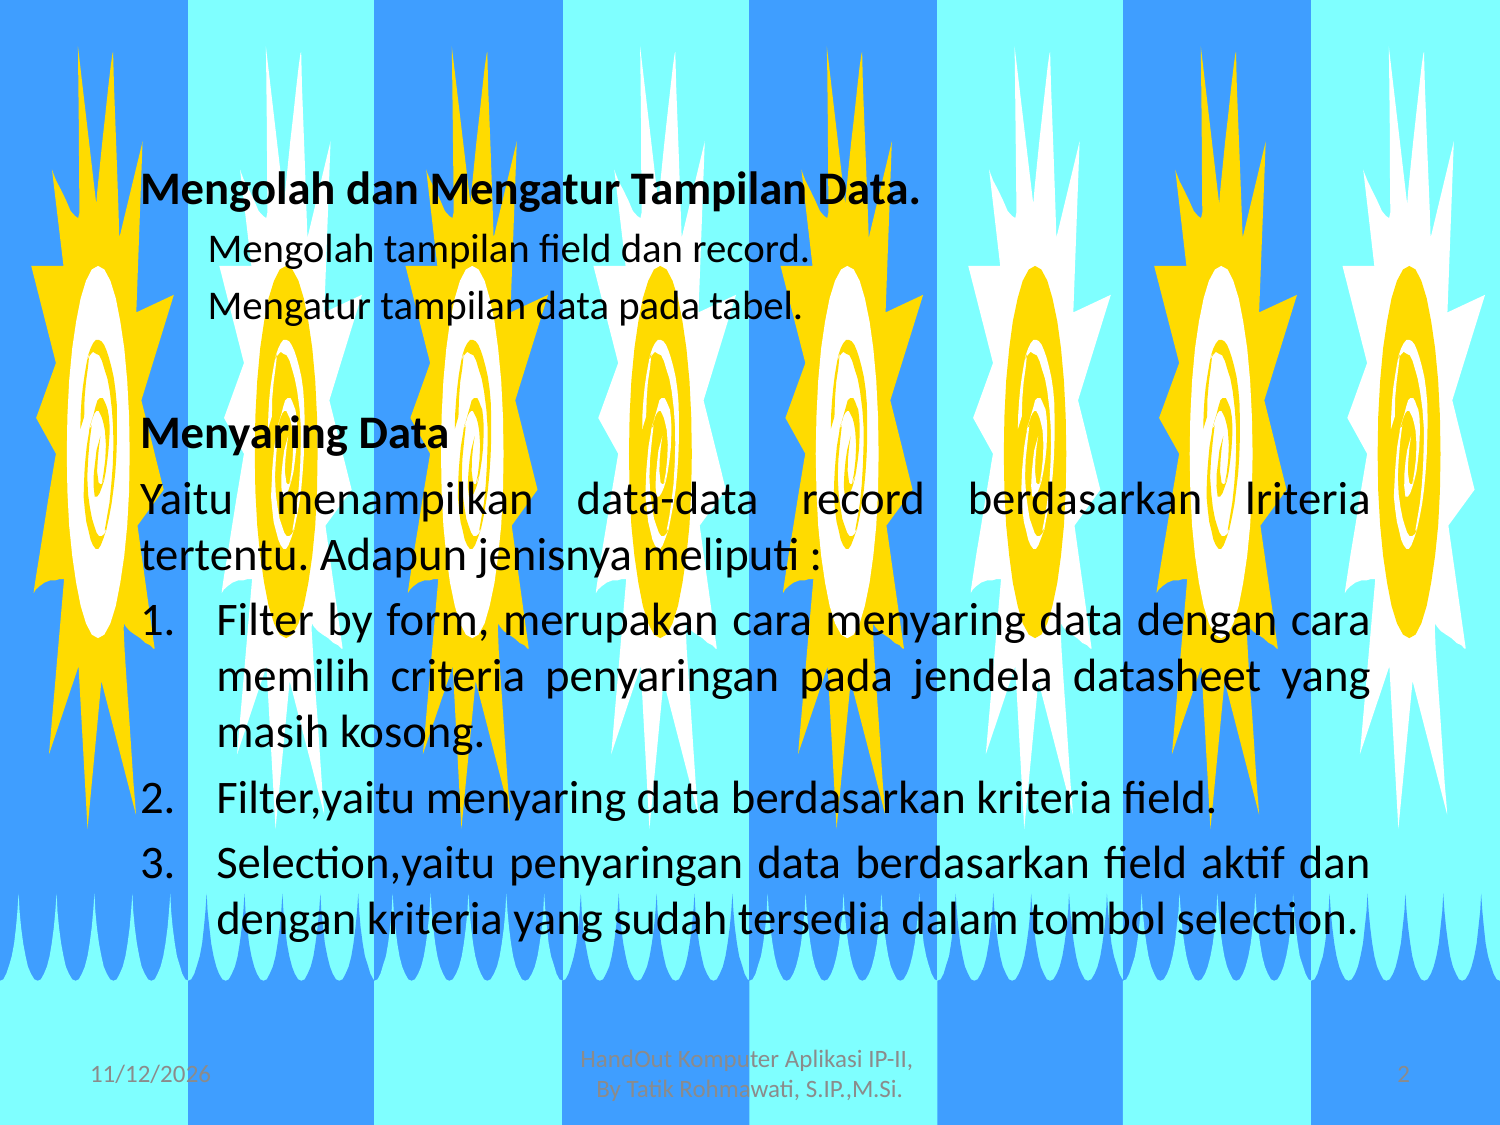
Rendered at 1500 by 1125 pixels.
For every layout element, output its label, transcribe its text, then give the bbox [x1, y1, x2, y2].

subtitle Mengolah dan Mengatur Tampilan Data. Mengolah tampilan field dan record. Mengatur tampilan data pada tabel. Menyaring Data Yaitu menampilkan data-data record berdasarkan lriteria tertentu. Adapun jenisnya meliputi : Filter by form, merupakan cara menyaring data dengan cara memilih criteria penyaringan pada jendela datasheet yang masih kosong. Filter,yaitu menyaring data berdasarkan kriteria field. Selection,yaitu penyaringan data berdasarkan field aktif dan dengan kriteria yang sudah tersedia dalam tombol selection. [125, 149, 1388, 988]
footer HandOut Komputer Aplikasi IP-II, By Tatik Rohmawati, S.IP.,M.Si. [512, 1042, 988, 1103]
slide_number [75, 1042, 425, 1103]
slide_number 2 [1074, 1042, 1425, 1103]
